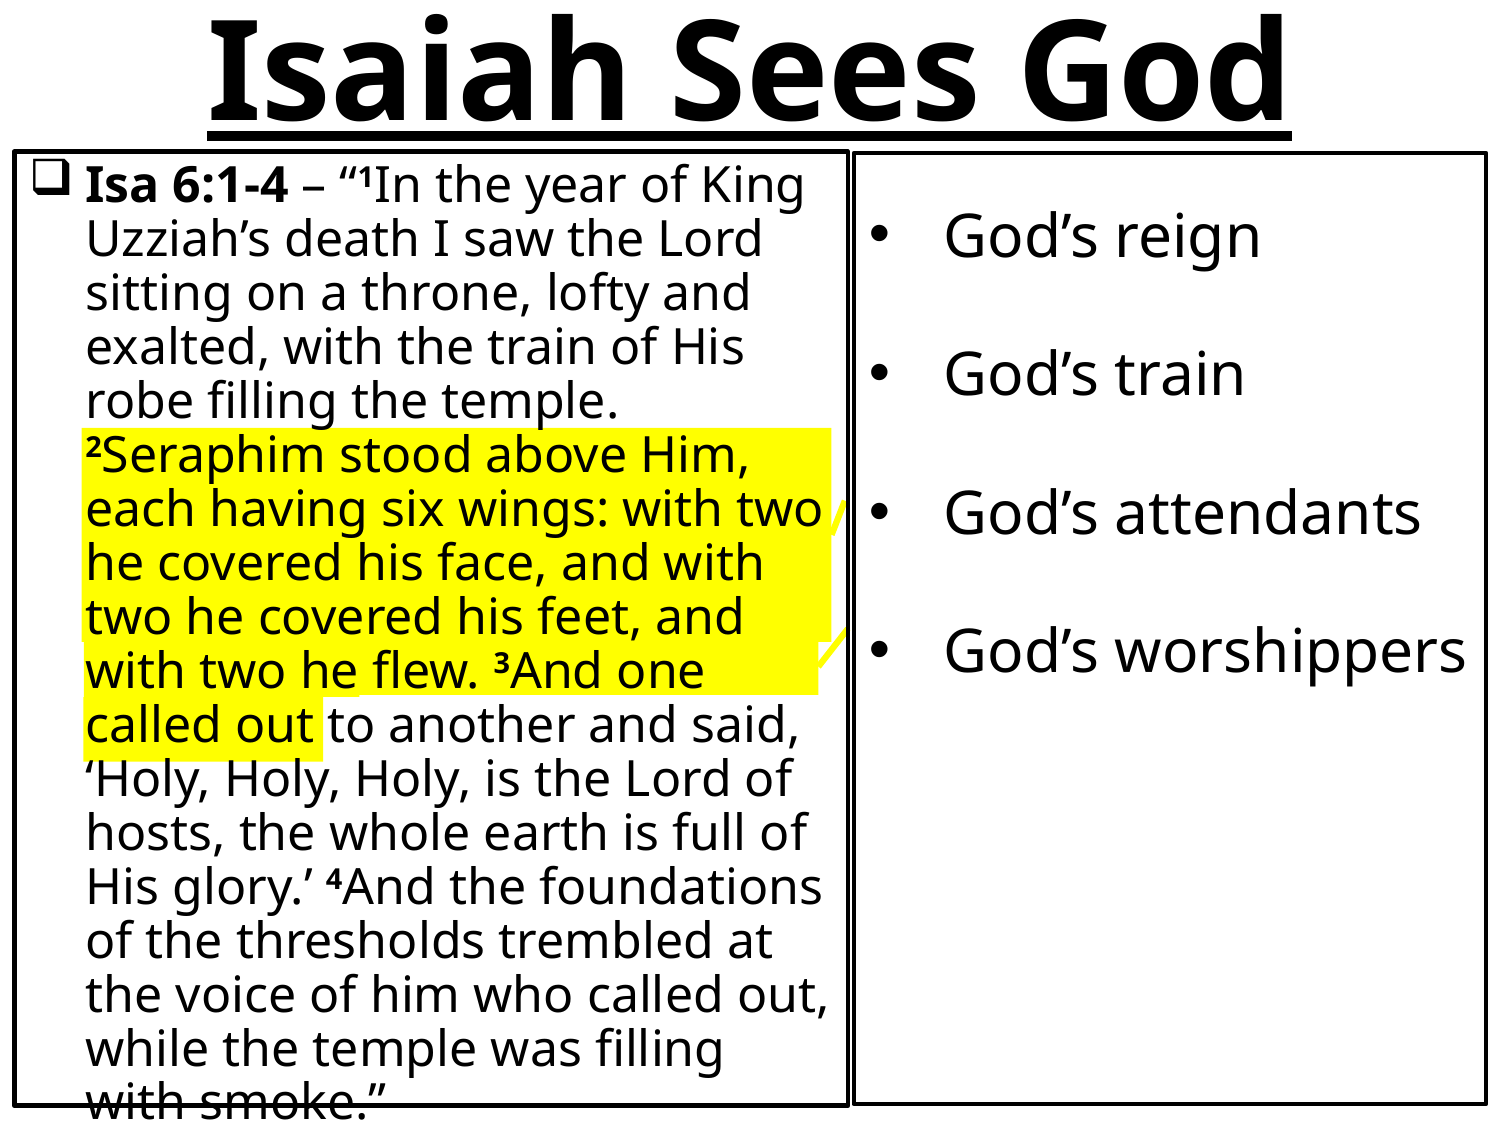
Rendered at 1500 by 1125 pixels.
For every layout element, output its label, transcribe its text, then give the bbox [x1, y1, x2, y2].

text_box God’s reign God’s train God’s attendants God’s worshippers [853, 153, 1486, 1105]
text_box Isa 6:1-4 – “1In the year of King Uzziah’s death I saw the Lord sitting on a throne, lofty and exalted, with the train of His robe filling the temple. 2Seraphim stood above Him, each having six wings: with two he covered his face, and with two he covered his feet, and with two he flew. 3And one called out to another and said, ‘Holy, Holy, Holy, is the Lord of hosts, the whole earth is full of His glory.’ 4And the foundations of the thresholds trembled at the voice of him who called out, while the temple was filling with smoke.” [14, 151, 848, 1106]
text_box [83, 628, 848, 762]
text_box Isaiah Sees God [0, 0, 1500, 158]
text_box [81, 427, 845, 698]
